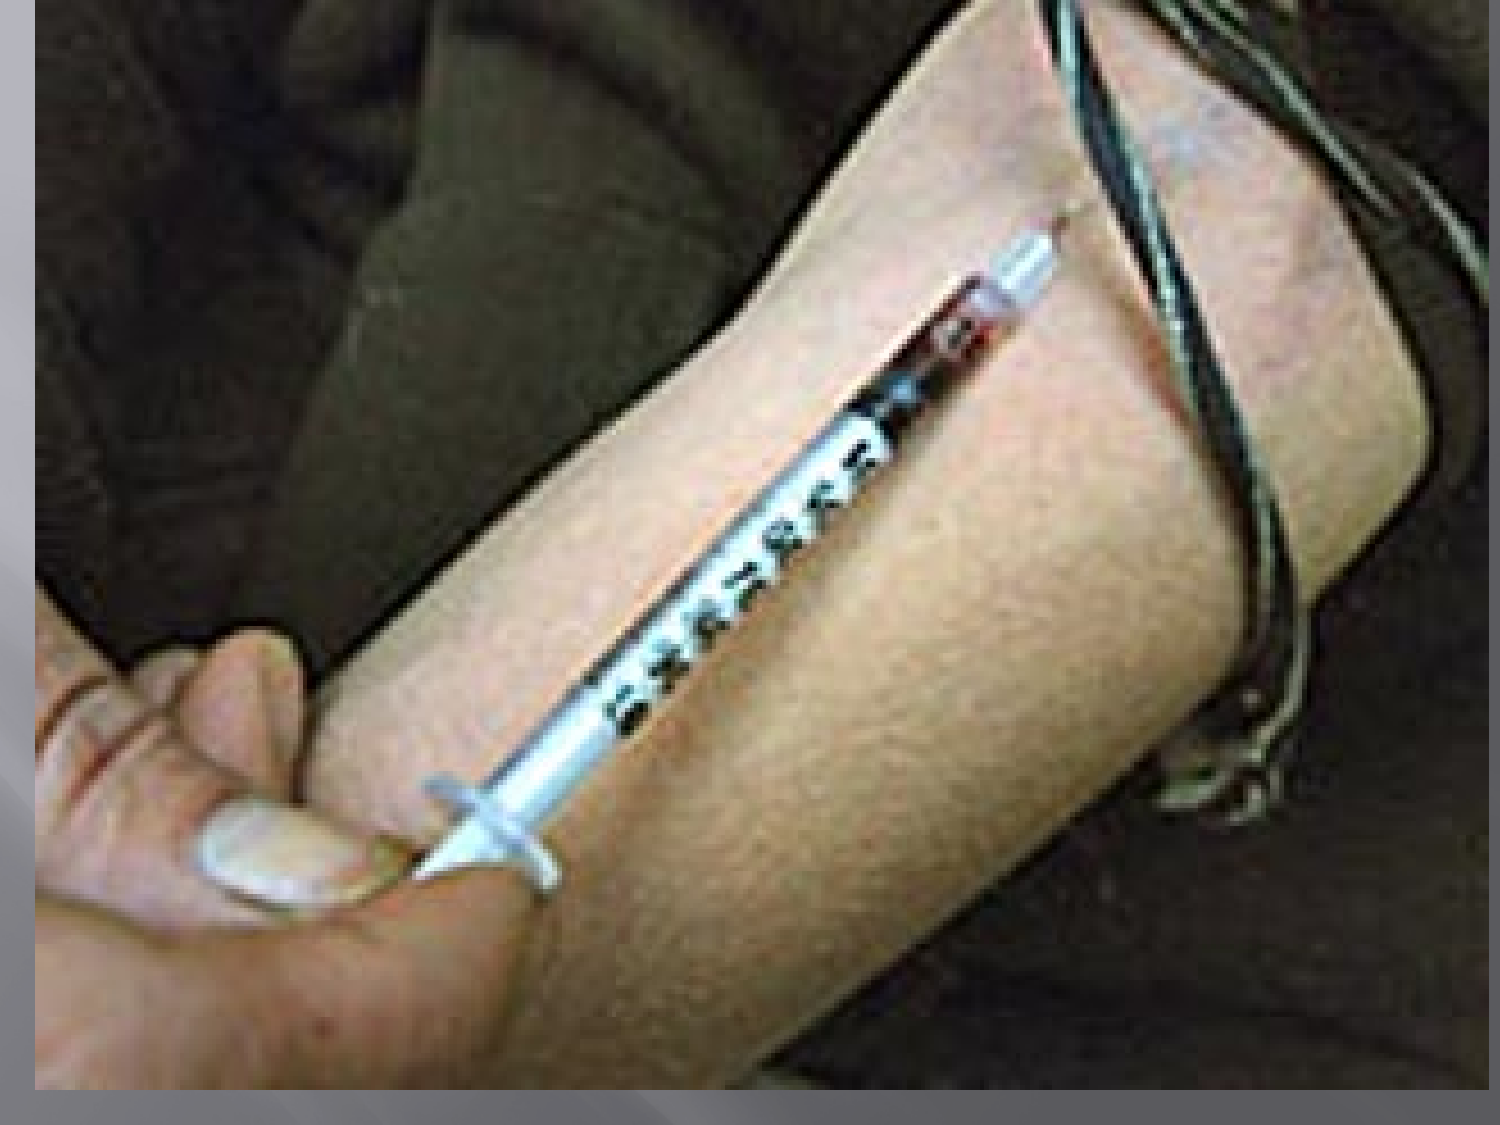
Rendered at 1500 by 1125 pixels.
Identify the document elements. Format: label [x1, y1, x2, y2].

list [34, 0, 1489, 1091]
